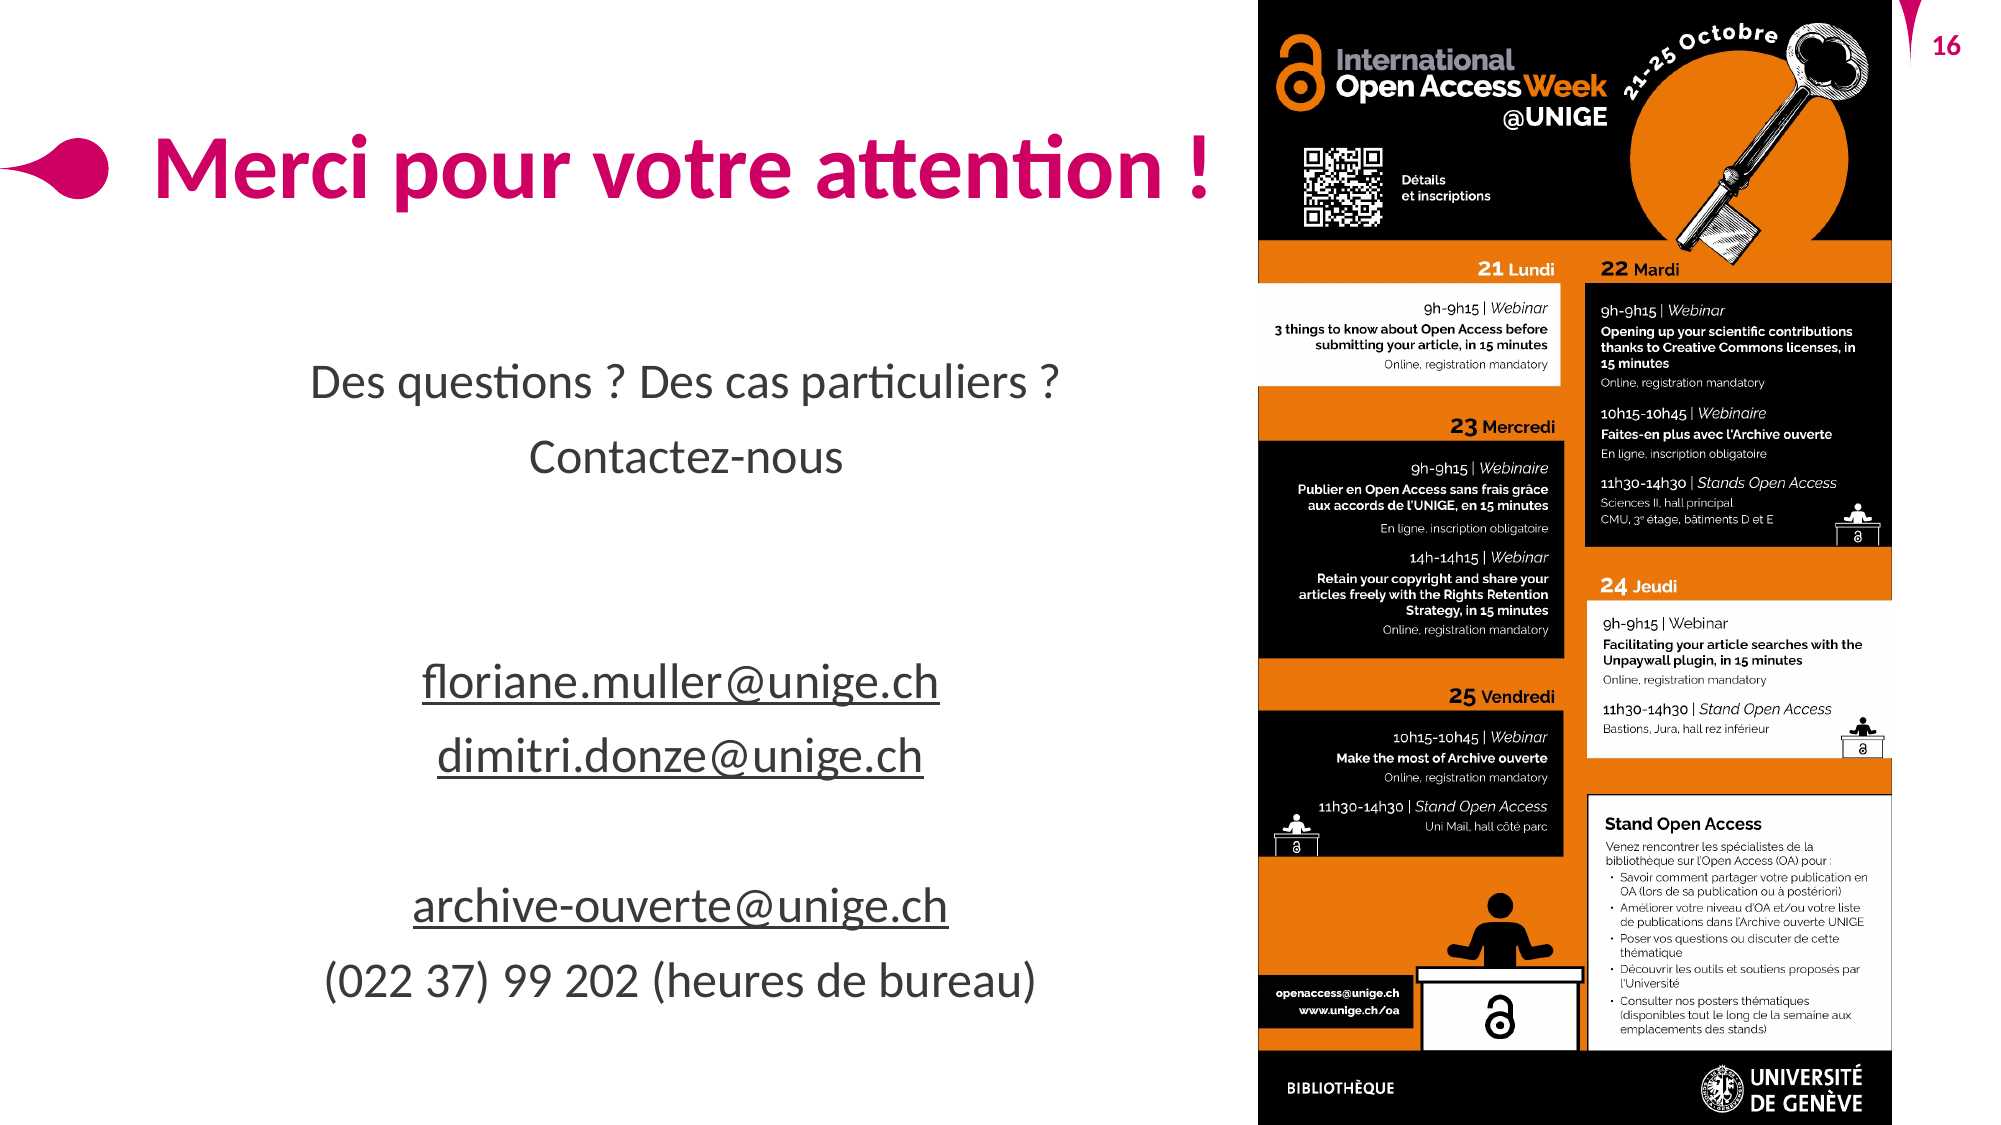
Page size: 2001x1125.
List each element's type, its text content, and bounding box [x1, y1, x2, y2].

picture [1258, 0, 1892, 1125]
title Merci pour votre attention ! [137, 59, 1258, 267]
slide_number 16 [1916, 14, 2000, 75]
list Des questions ? Des cas particuliers ? Contactez-nous floriane.muller@unige.ch dimitri.donze@unige.ch archive-ouverte@unige.ch (022 37) 99 202 (heures de bureau) [85, 267, 1258, 1028]
